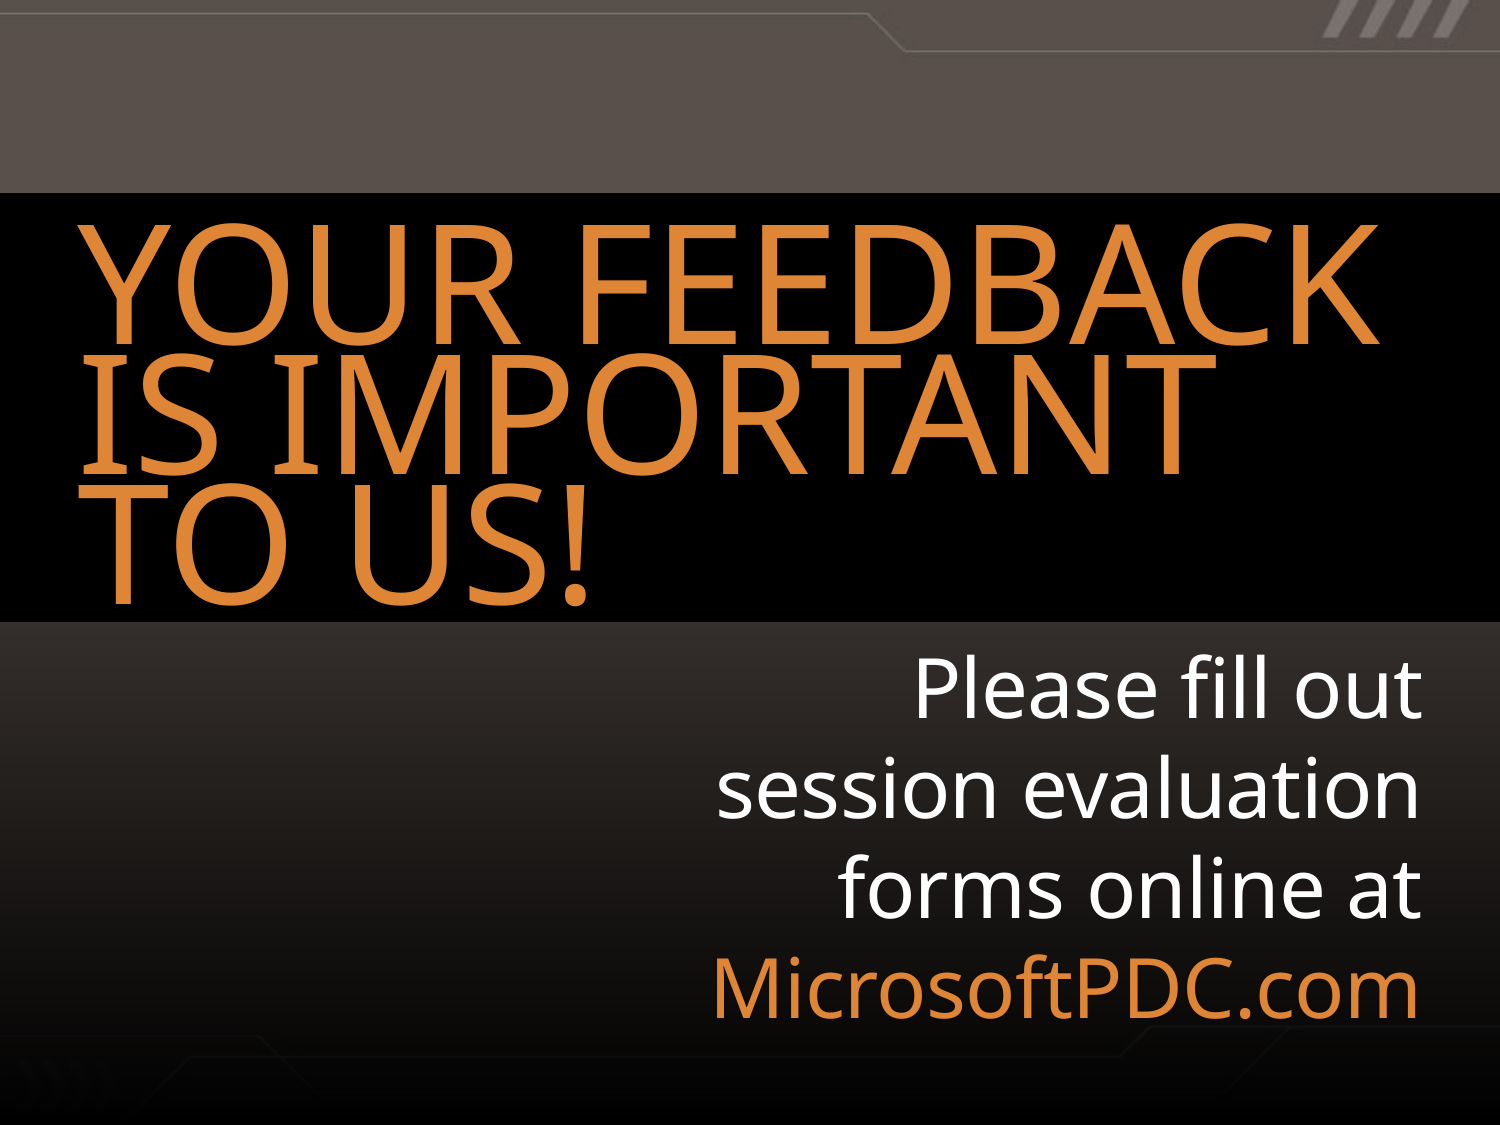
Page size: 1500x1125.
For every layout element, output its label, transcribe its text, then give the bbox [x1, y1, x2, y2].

picture [0, 0, 1500, 193]
text_box [0, 193, 1500, 622]
text_box Please fill out session evaluation forms online at MicrosoftPDC.com [593, 628, 1438, 1043]
text_box [0, 622, 1500, 1125]
text_box YOUR FEEDBACK IS IMPORTANT TO US! [62, 233, 1438, 638]
